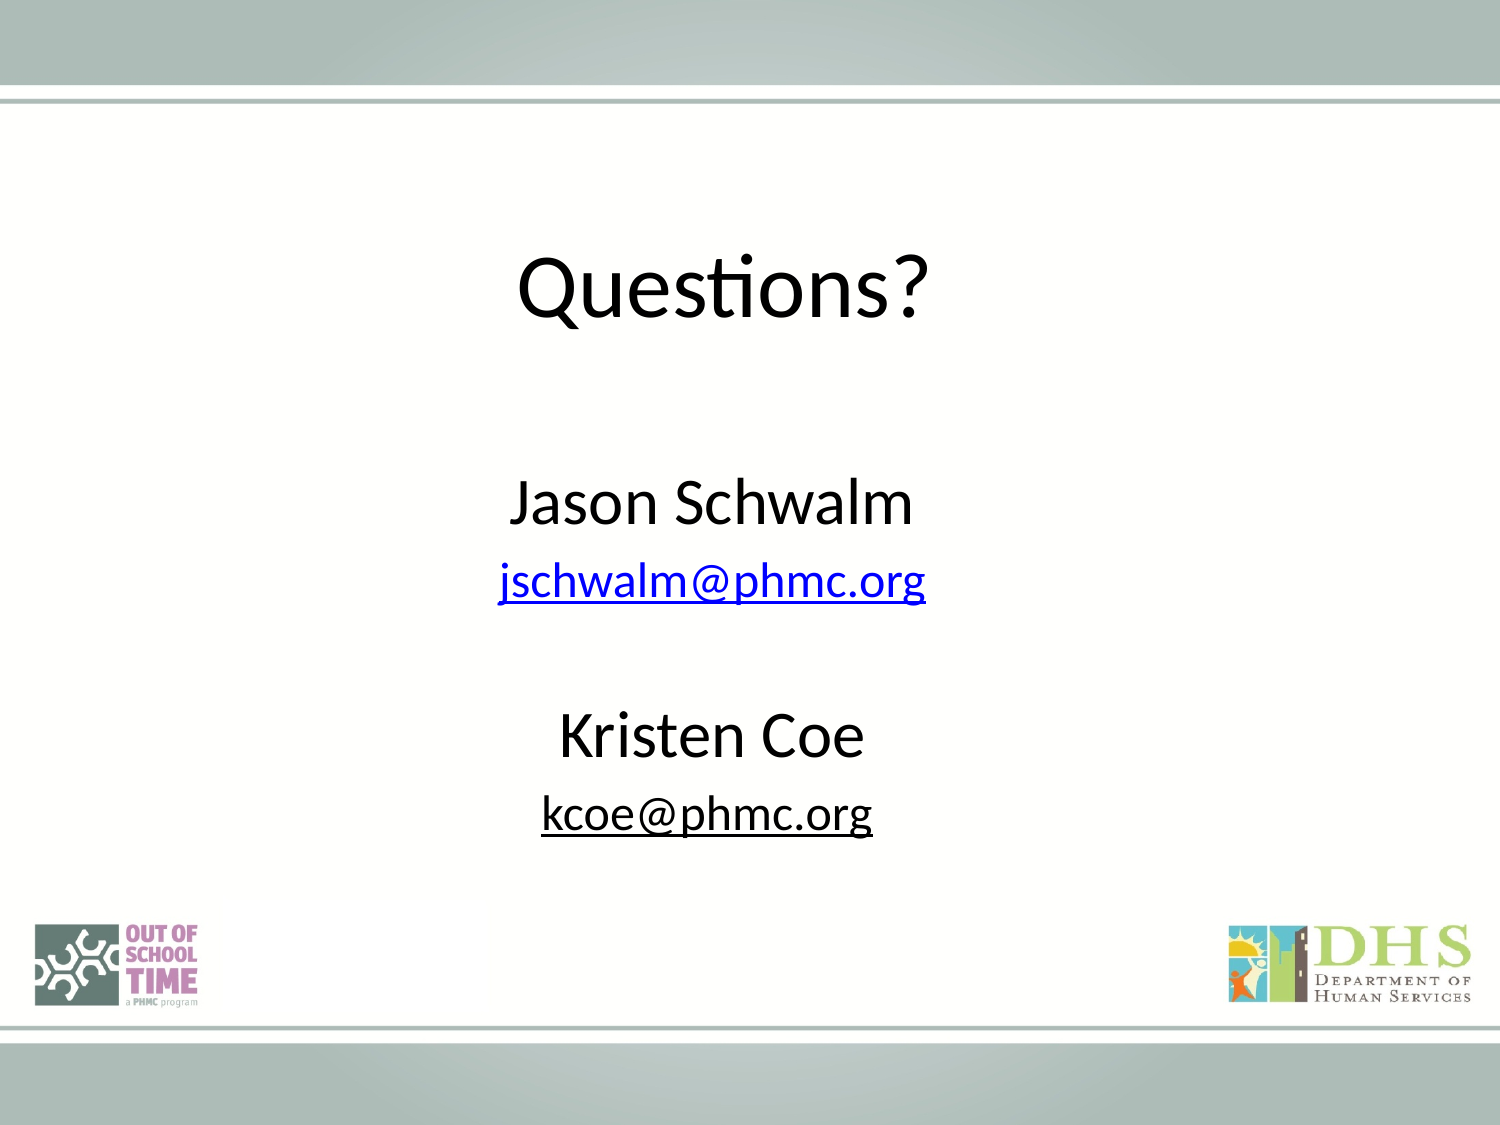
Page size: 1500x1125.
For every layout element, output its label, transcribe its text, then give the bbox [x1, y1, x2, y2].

list Jason Schwalm jschwalm@phmc.org Kristen Coe kcoe@phmc.org [200, 450, 1225, 1036]
picture [0, 0, 1500, 1125]
title Questions? [50, 187, 1400, 375]
